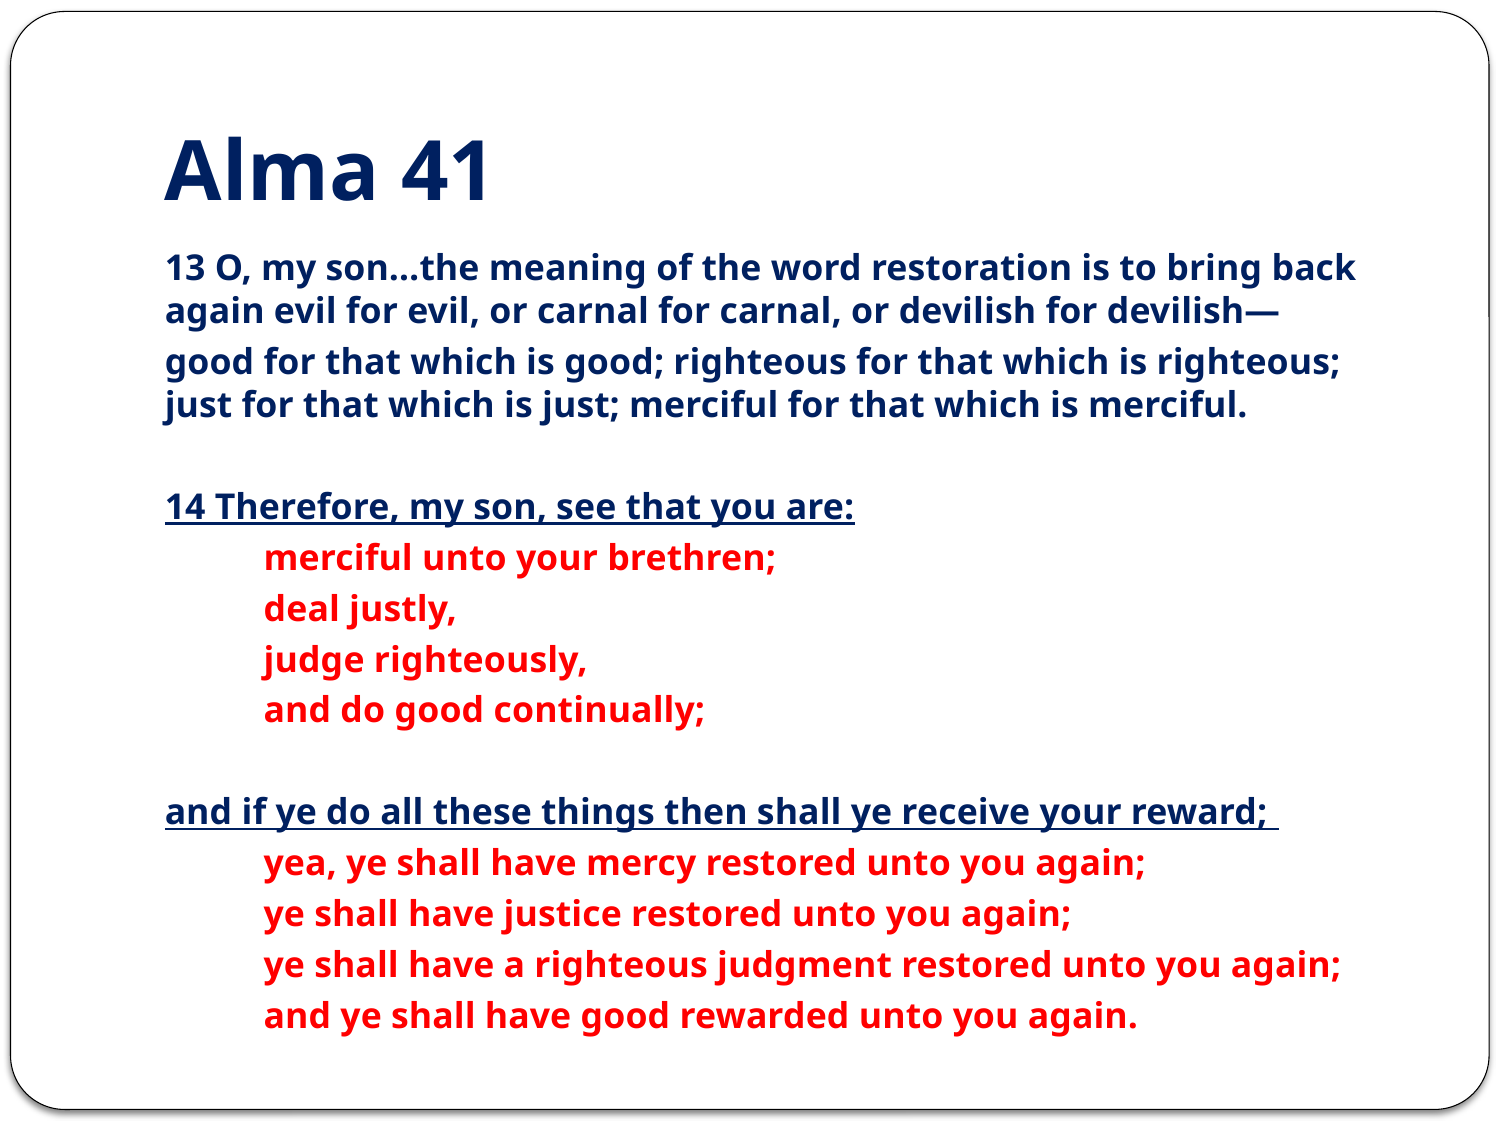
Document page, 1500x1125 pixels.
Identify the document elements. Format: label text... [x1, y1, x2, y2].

list 13 O, my son…the meaning of the word restoration is to bring back again evil for evil, or carnal for carnal, or devilish for devilish— good for that which is good; righteous for that which is righteous; just for that which is just; merciful for that which is merciful. 14 Therefore, my son, see that you are: merciful unto your brethren; deal justly, judge righteously, and do good continually; and if ye do all these things then shall ye receive your reward; yea, ye shall have mercy restored unto you again; ye shall have justice restored unto you again; ye shall have a righteous judgment restored unto you again; and ye shall have good rewarded unto you again. [150, 237, 1425, 1050]
title Alma 41 [150, 45, 1425, 233]
